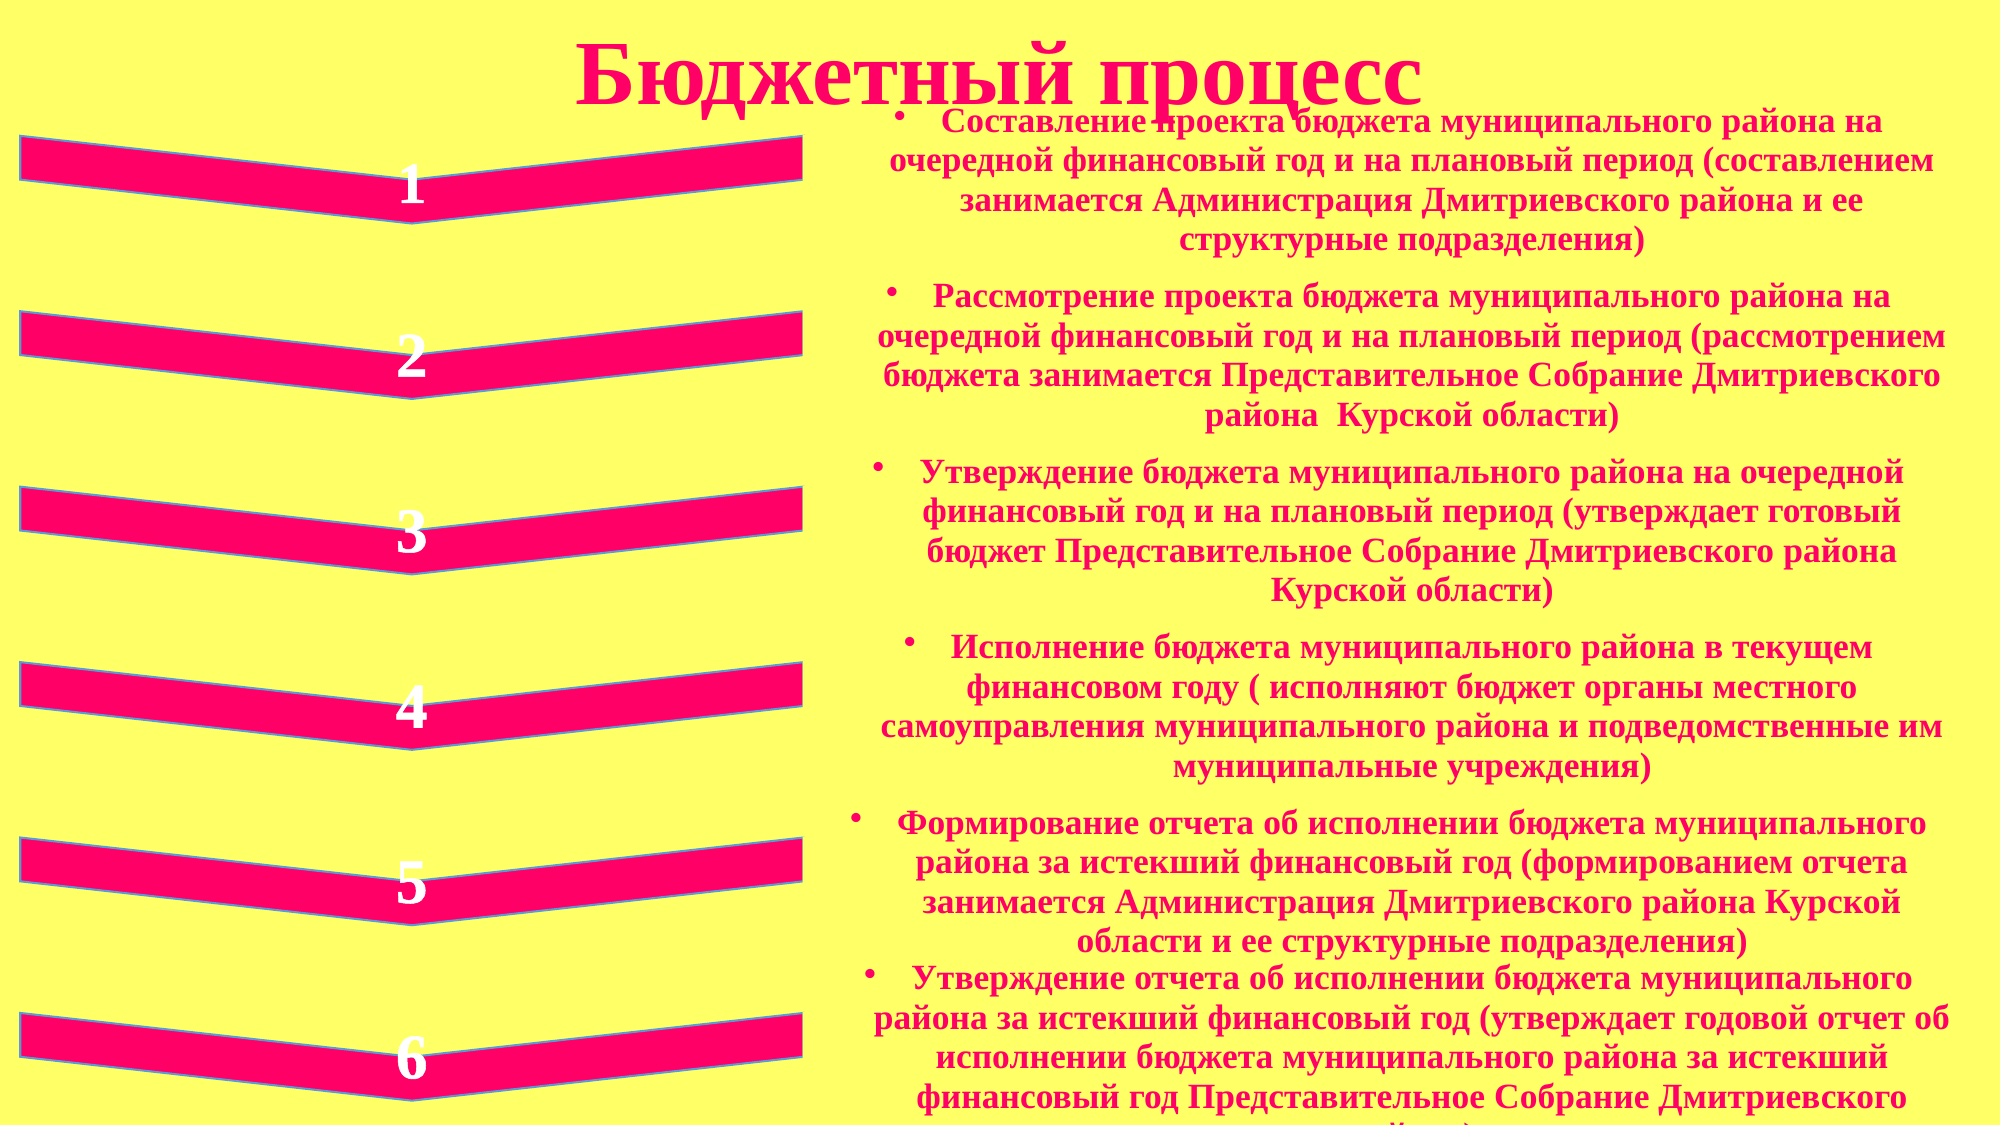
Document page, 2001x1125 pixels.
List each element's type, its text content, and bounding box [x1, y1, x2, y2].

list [20, 135, 1979, 1101]
title Бюджетный процесс [137, 21, 1863, 128]
